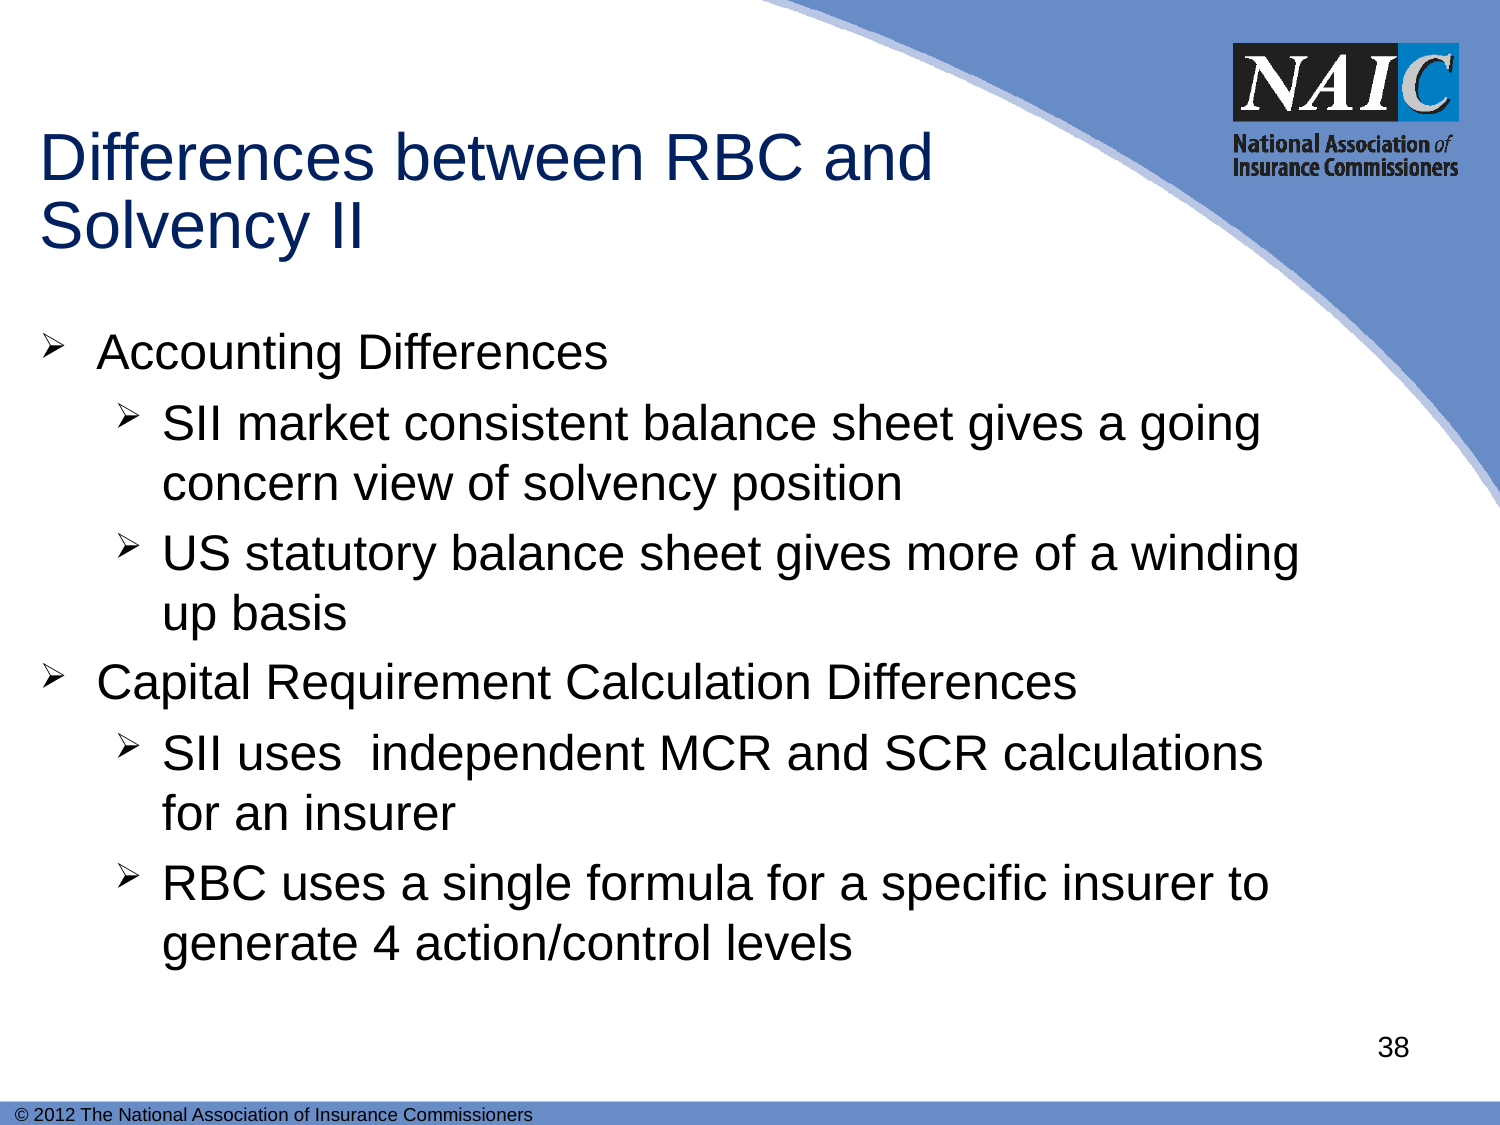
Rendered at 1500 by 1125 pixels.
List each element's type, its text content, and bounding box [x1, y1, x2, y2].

picture [0, 0, 1500, 1125]
slide_number 38 [1074, 1024, 1425, 1103]
list Accounting Differences SII market consistent balance sheet gives a going concern view of solvency position US statutory balance sheet gives more of a winding up basis Capital Requirement Calculation Differences SII uses independent MCR and SCR calculations for an insurer RBC uses a single formula for a specific insurer to generate 4 action/control levels [24, 312, 1325, 1025]
title Differences between RBC and Solvency II [24, 112, 975, 275]
